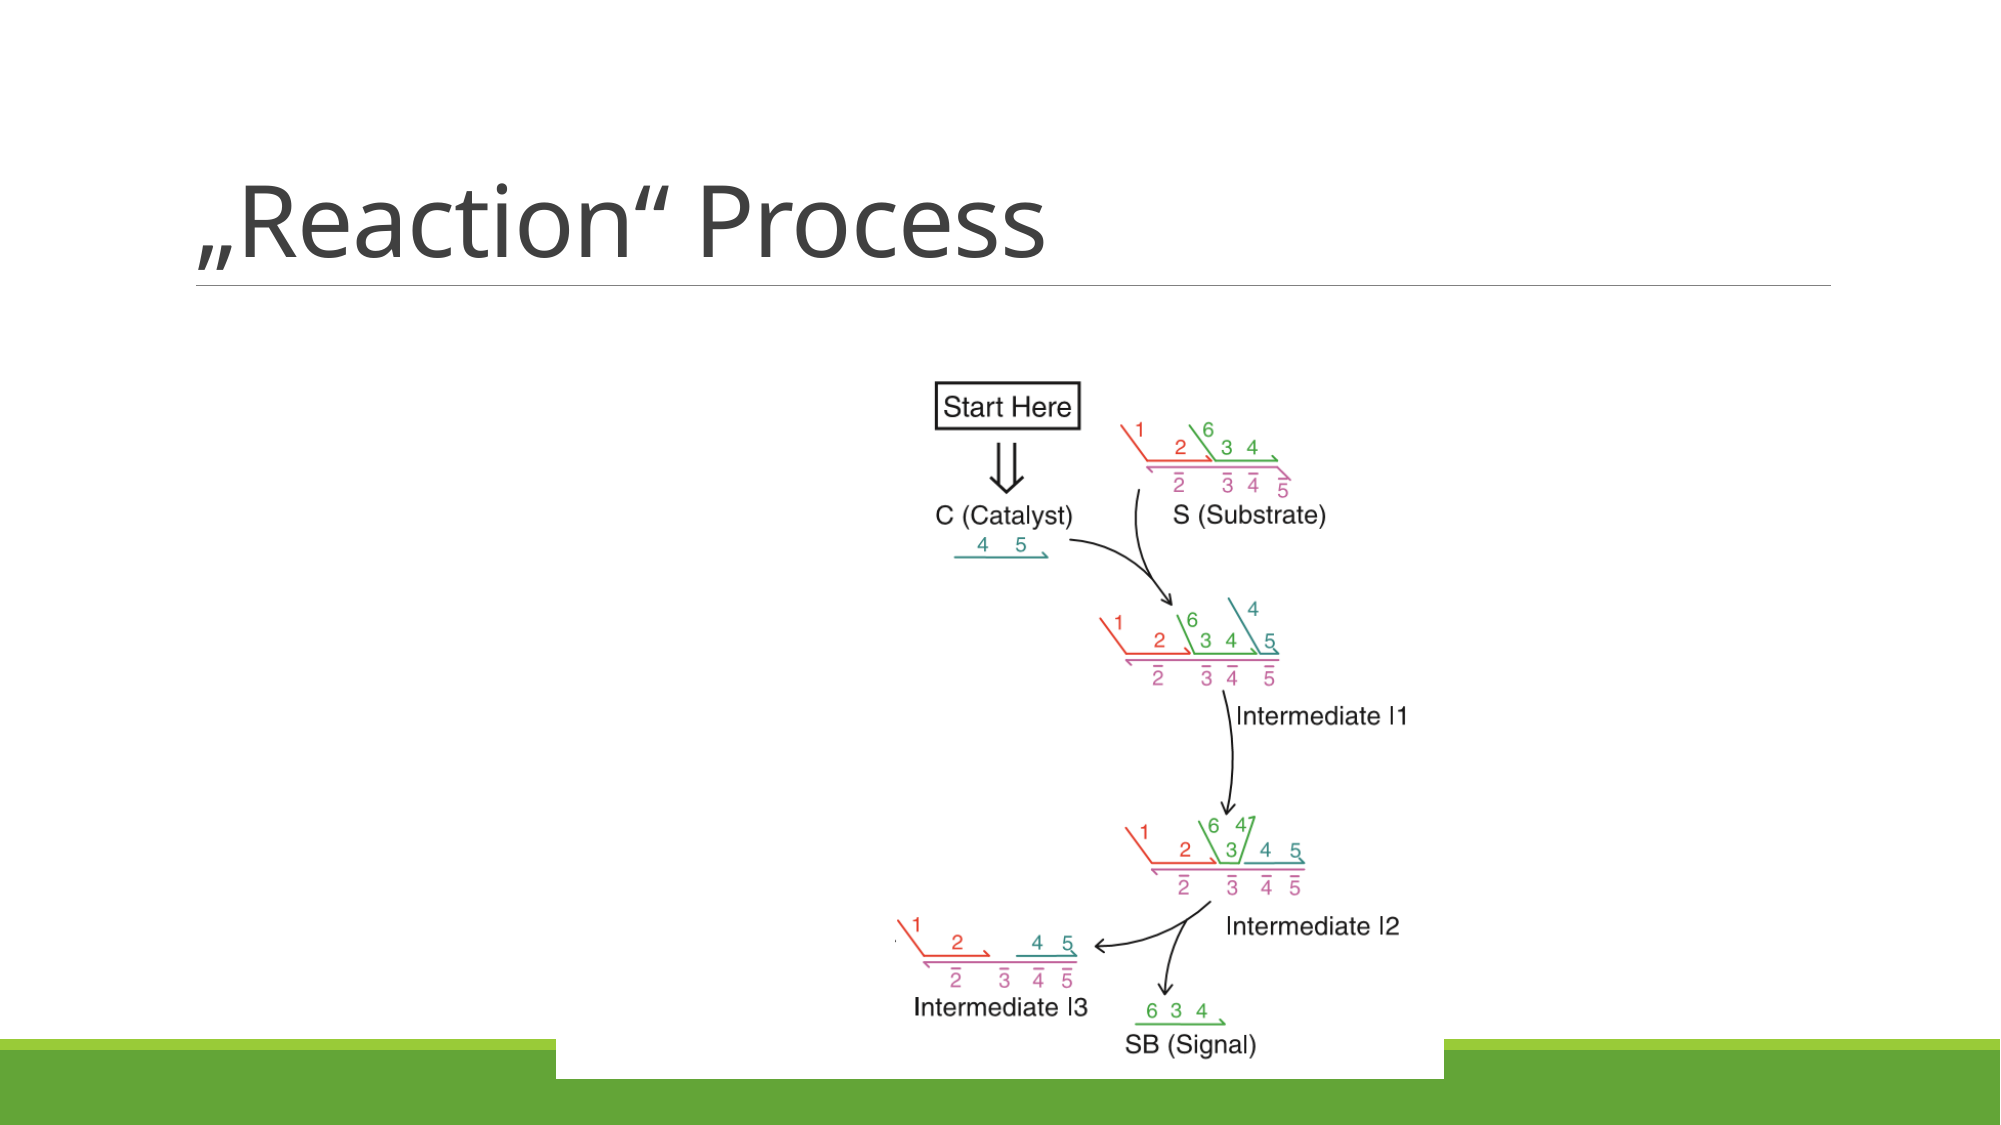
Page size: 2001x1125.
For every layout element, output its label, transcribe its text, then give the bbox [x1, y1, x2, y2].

title „Reaction“ Process [180, 47, 1830, 285]
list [556, 368, 1444, 1079]
